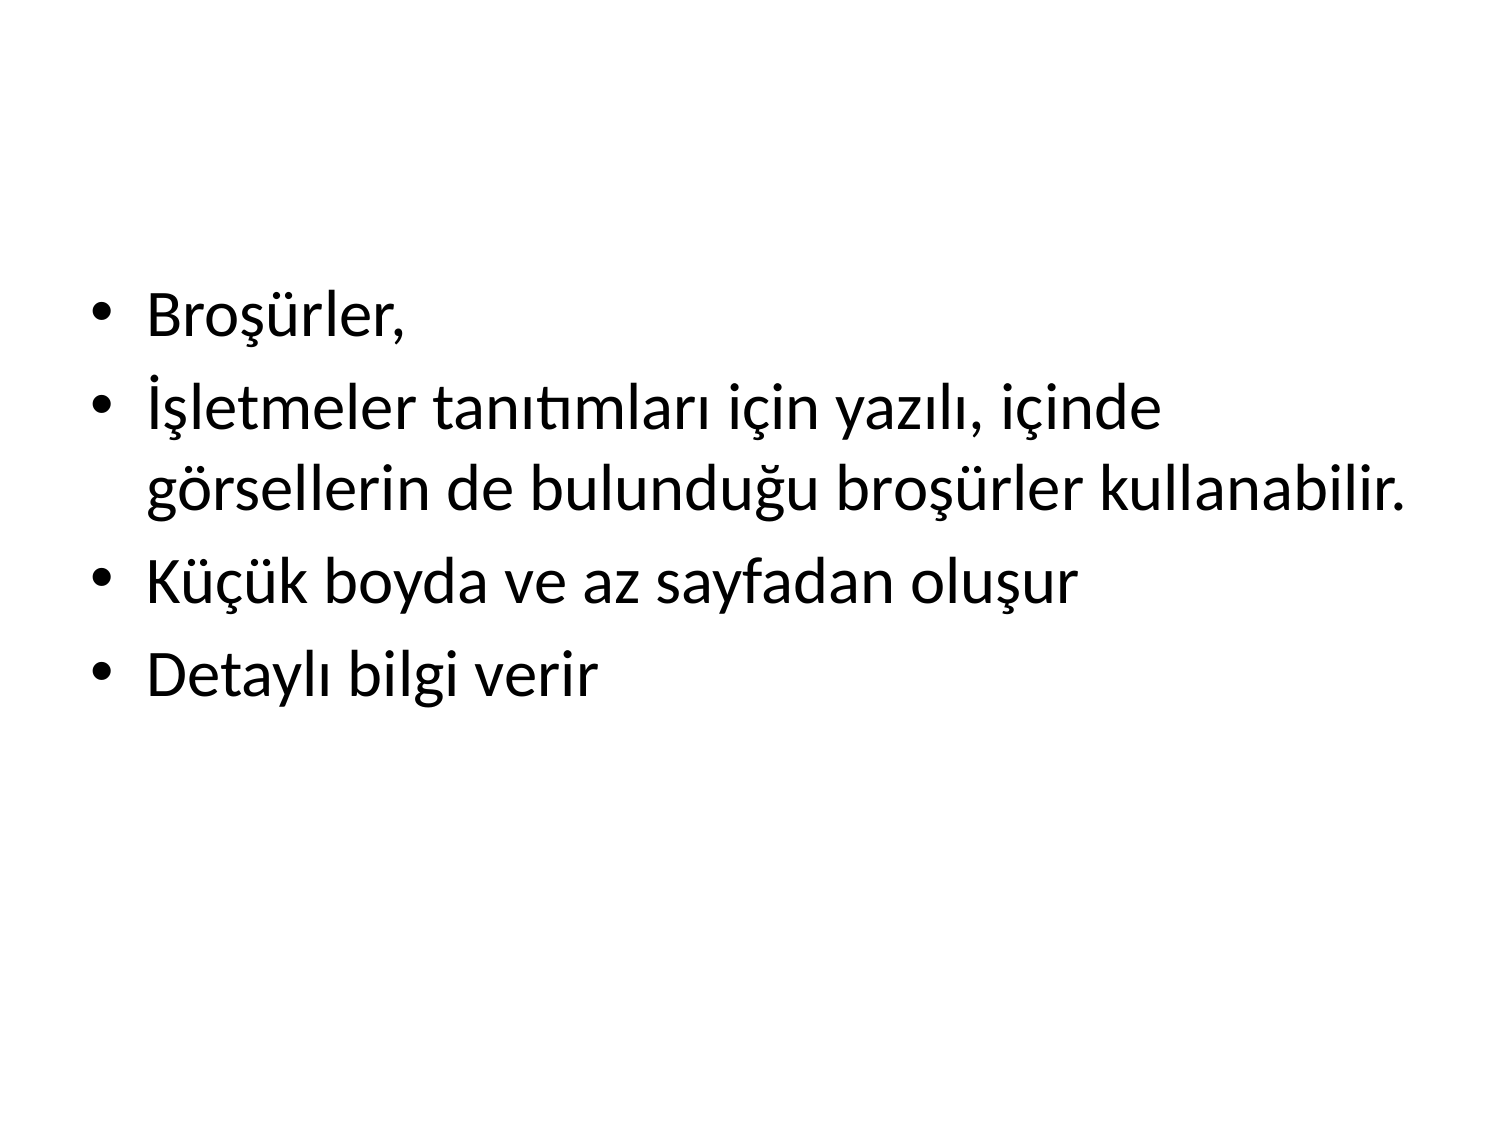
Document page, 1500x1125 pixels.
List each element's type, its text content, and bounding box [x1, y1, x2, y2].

list Broşürler, İşletmeler tanıtımları için yazılı, içinde görsellerin de bulunduğu broşürler kullanabilir. Küçük boyda ve az sayfadan oluşur Detaylı bilgi verir [75, 262, 1425, 1005]
